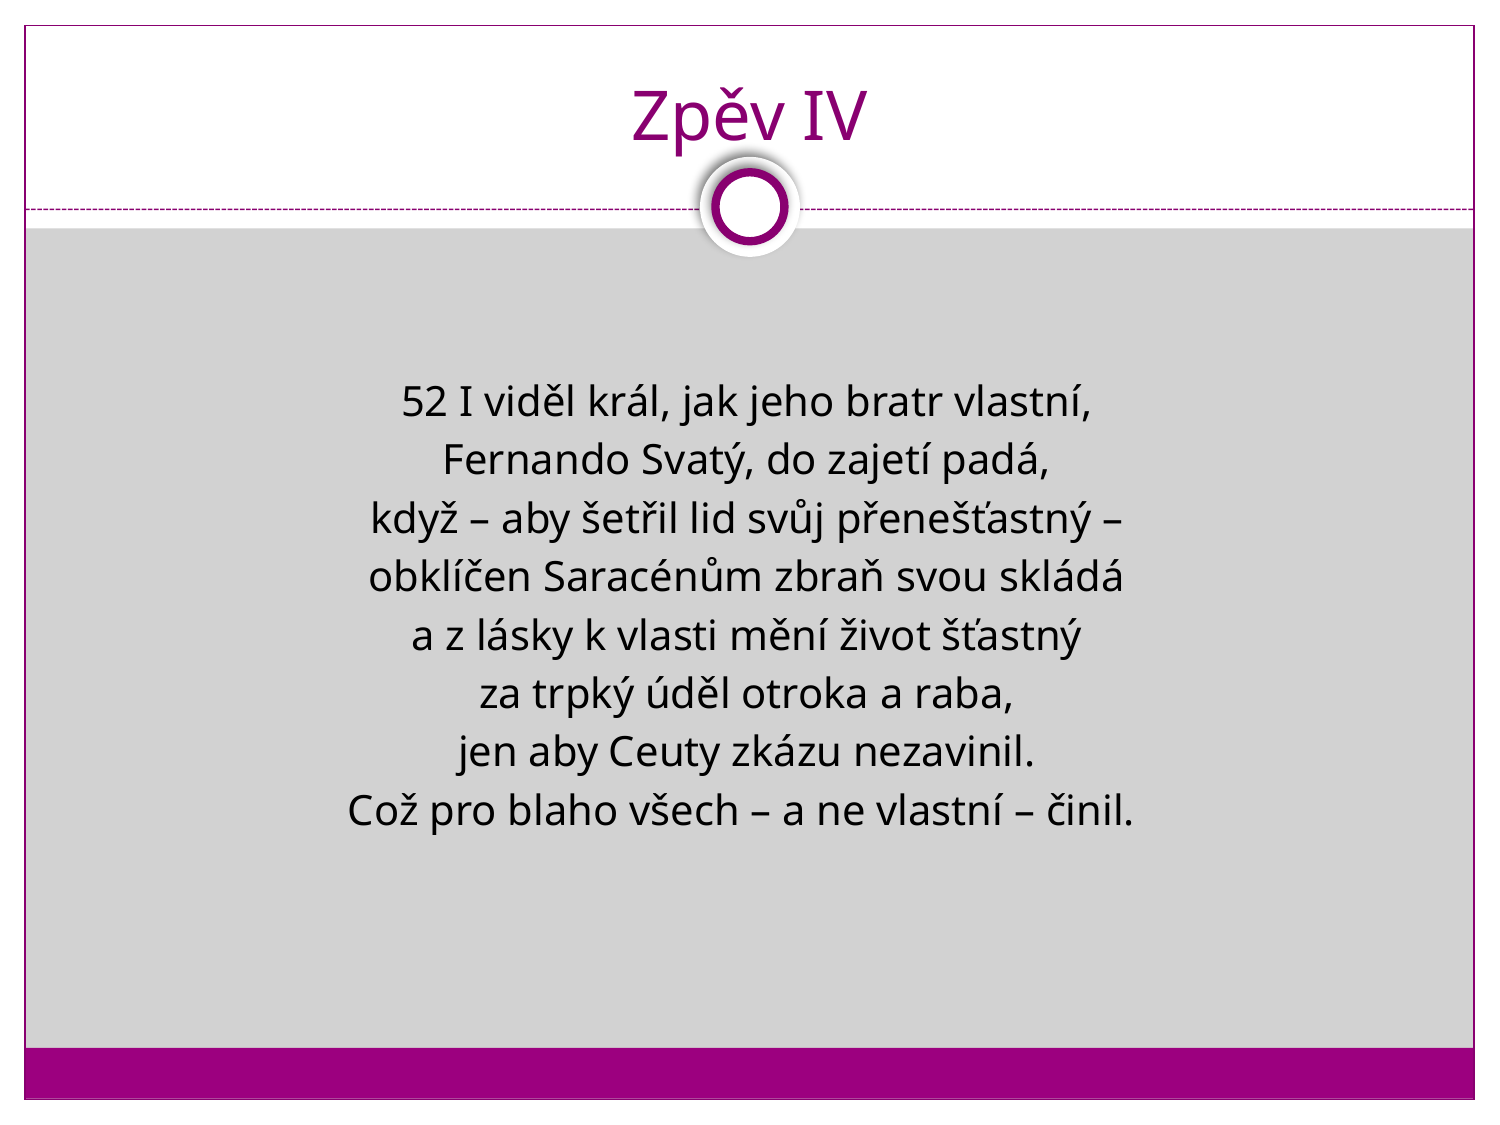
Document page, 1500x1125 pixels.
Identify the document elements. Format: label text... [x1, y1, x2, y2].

list 52 I viděl král, jak jeho bratr vlastní, Fernando Svatý, do zajetí padá, když – aby šetřil lid svůj přenešťastný – obklíčen Saracénům zbraň svou skládá a z lásky k vlasti mění život šťastný za trpký úděl otroka a raba, jen aby Ceuty zkázu nezavinil. Což pro blaho všech – a ne vlastní – činil. [49, 250, 1445, 1001]
title Zpěv IV [49, 37, 1450, 162]
